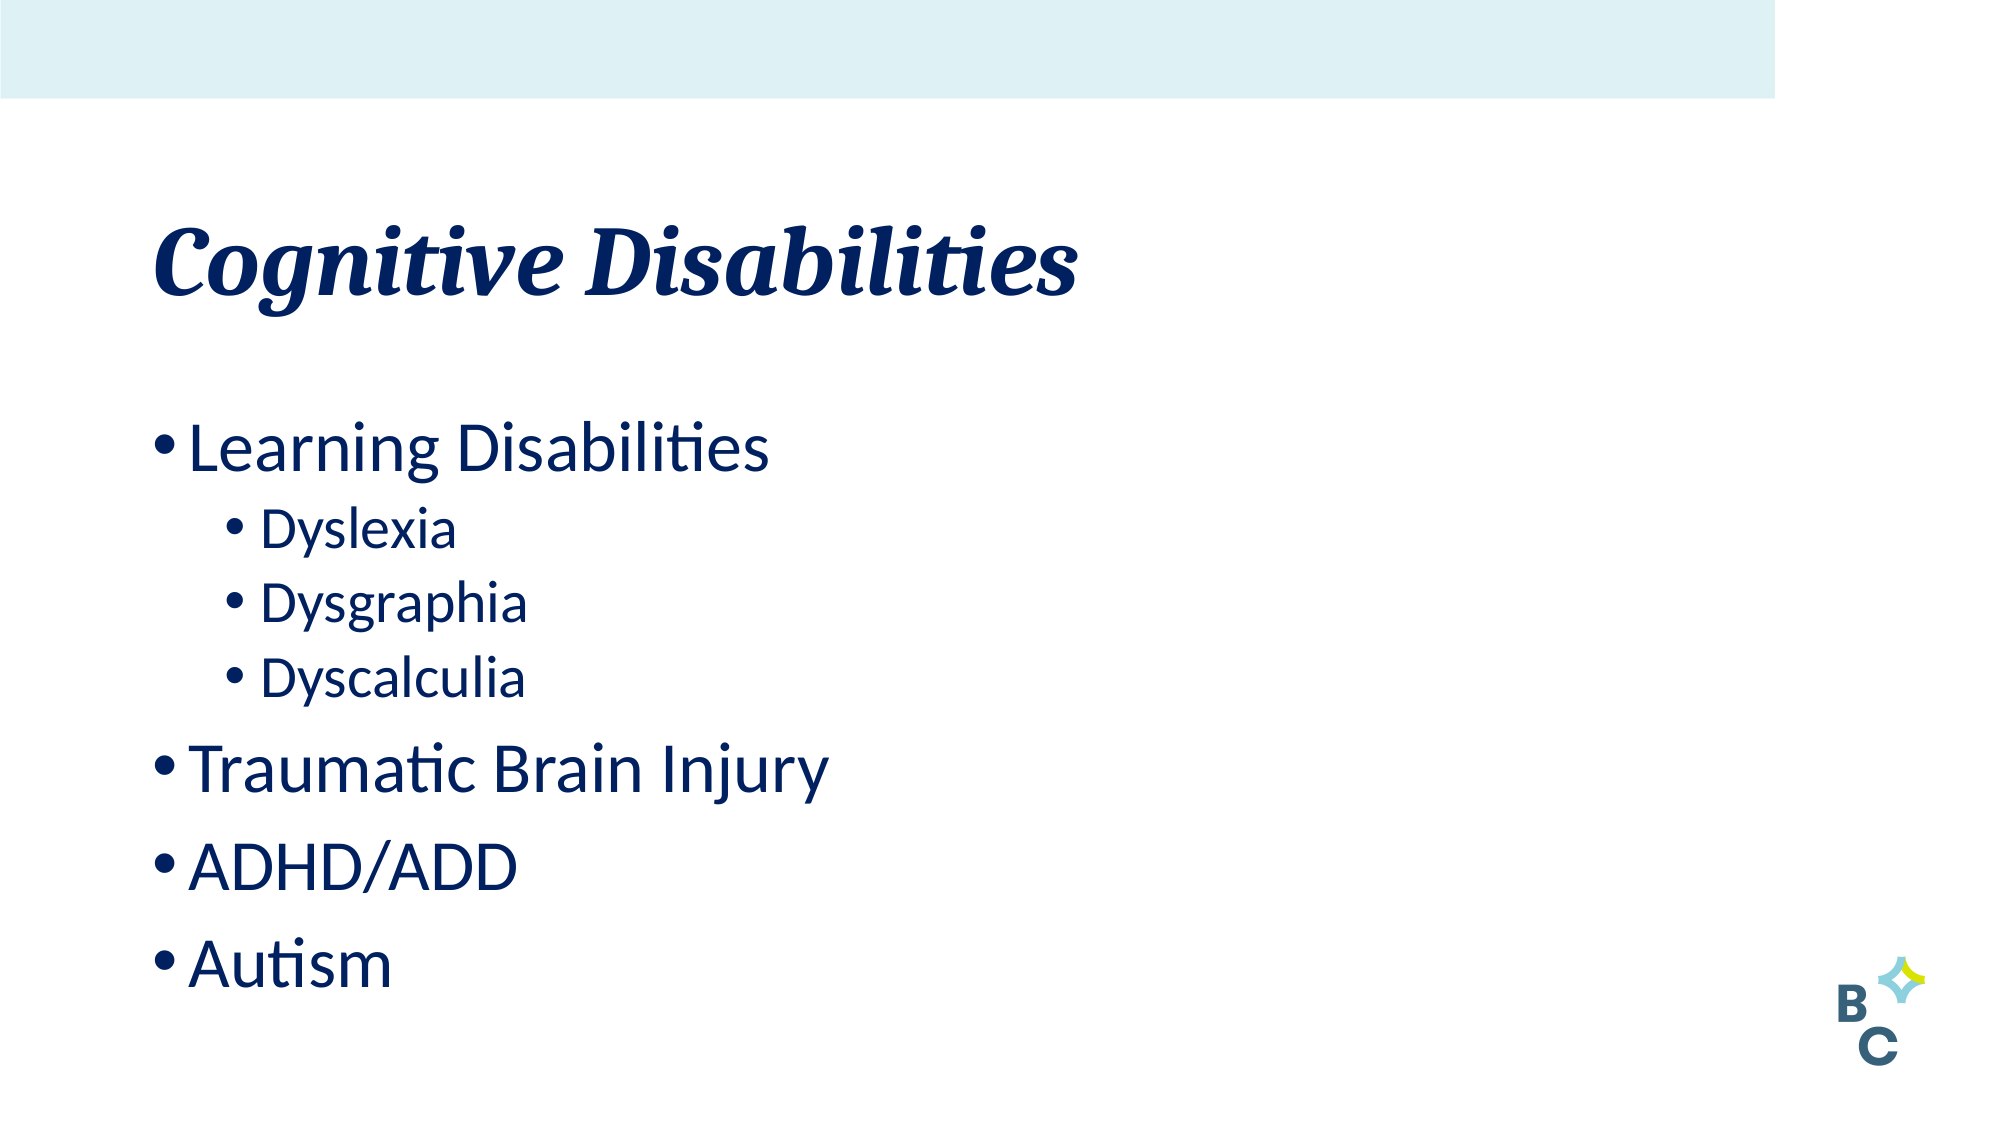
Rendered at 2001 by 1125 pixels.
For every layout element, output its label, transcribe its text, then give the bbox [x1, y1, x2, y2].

picture [0, 0, 2001, 1125]
title Cognitive Disabilities [137, 154, 1776, 372]
list Learning Disabilities Dyslexia Dysgraphia Dyscalculia Traumatic Brain Injury ADHD/ADD Autism [137, 401, 1776, 1014]
